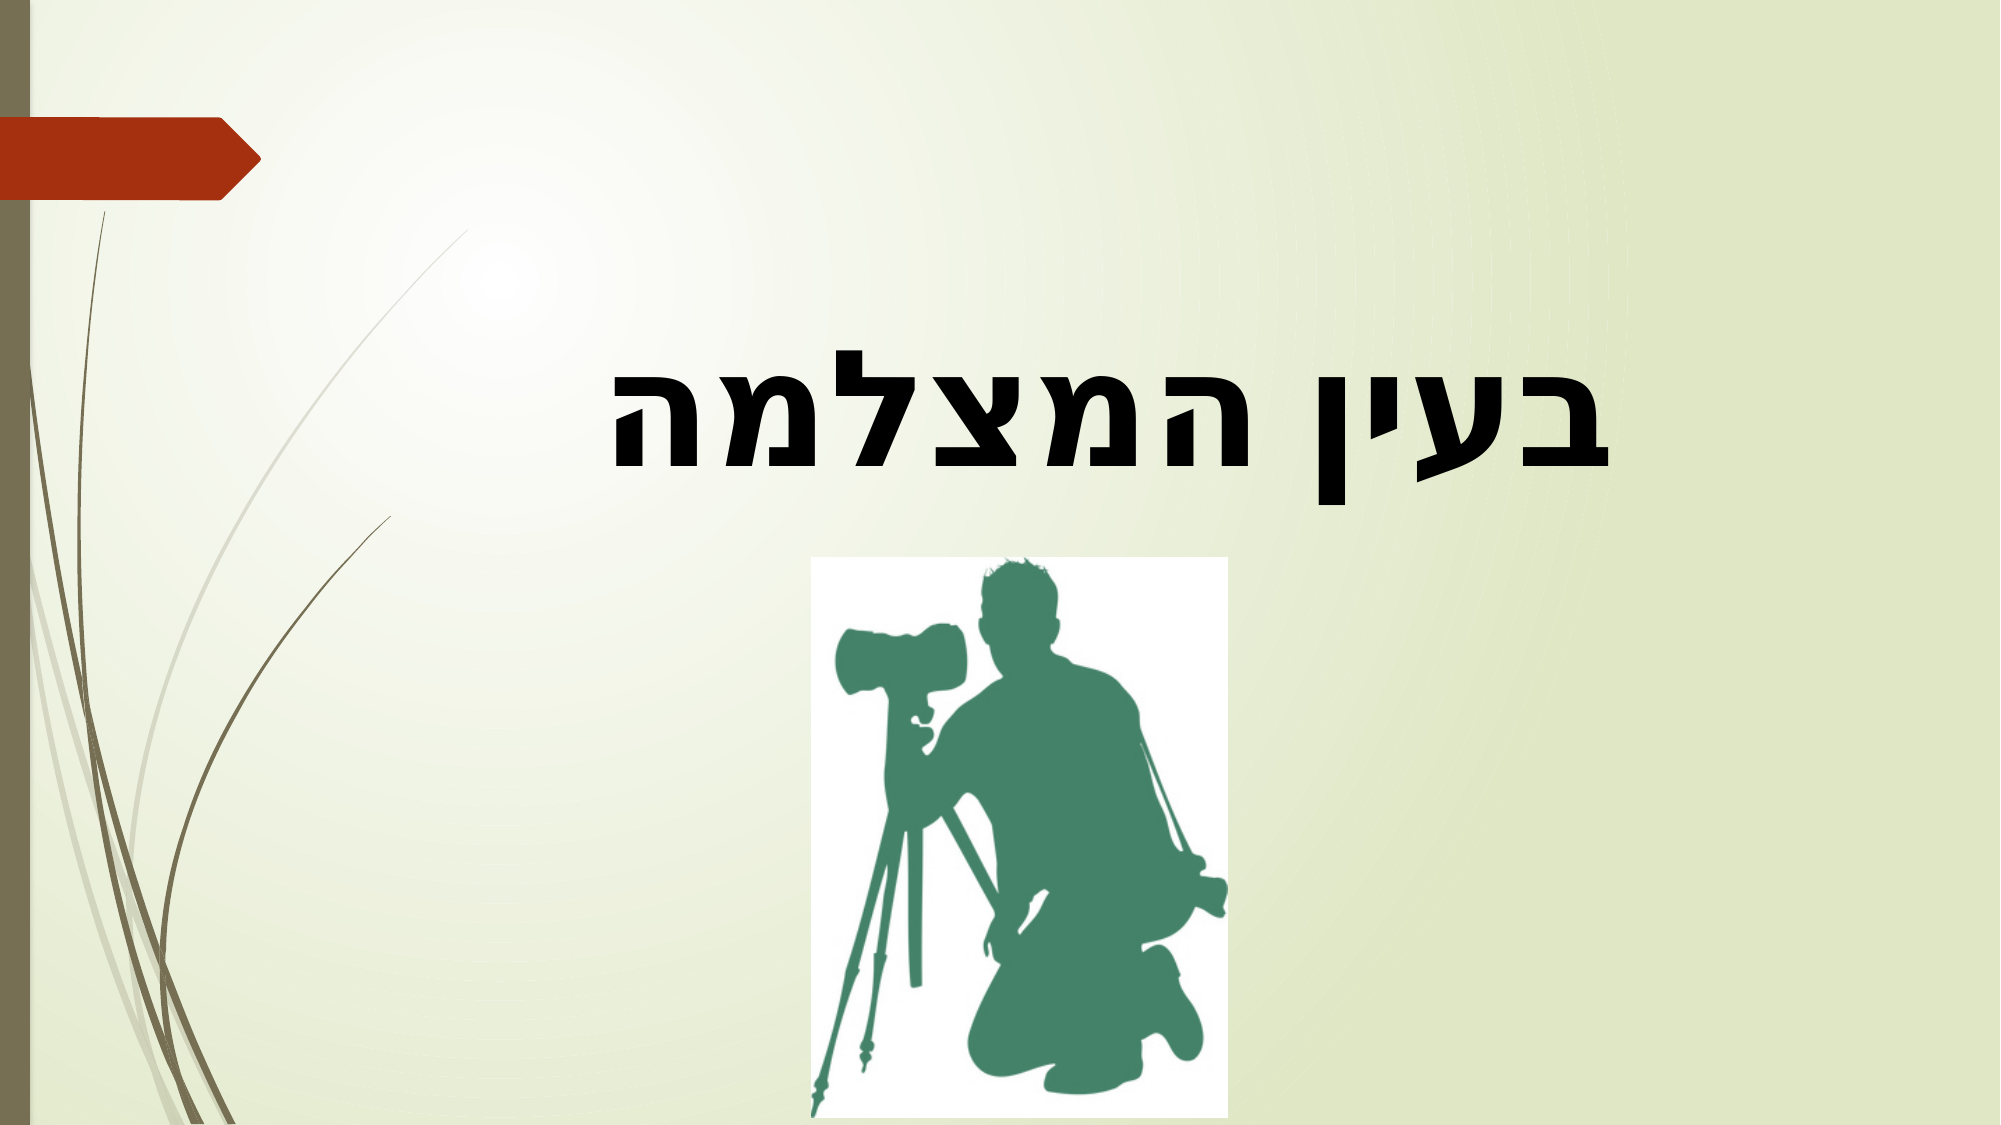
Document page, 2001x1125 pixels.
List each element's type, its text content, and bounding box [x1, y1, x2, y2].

picture [810, 557, 1228, 1118]
text_box בעין המצלמה [533, 296, 1684, 701]
